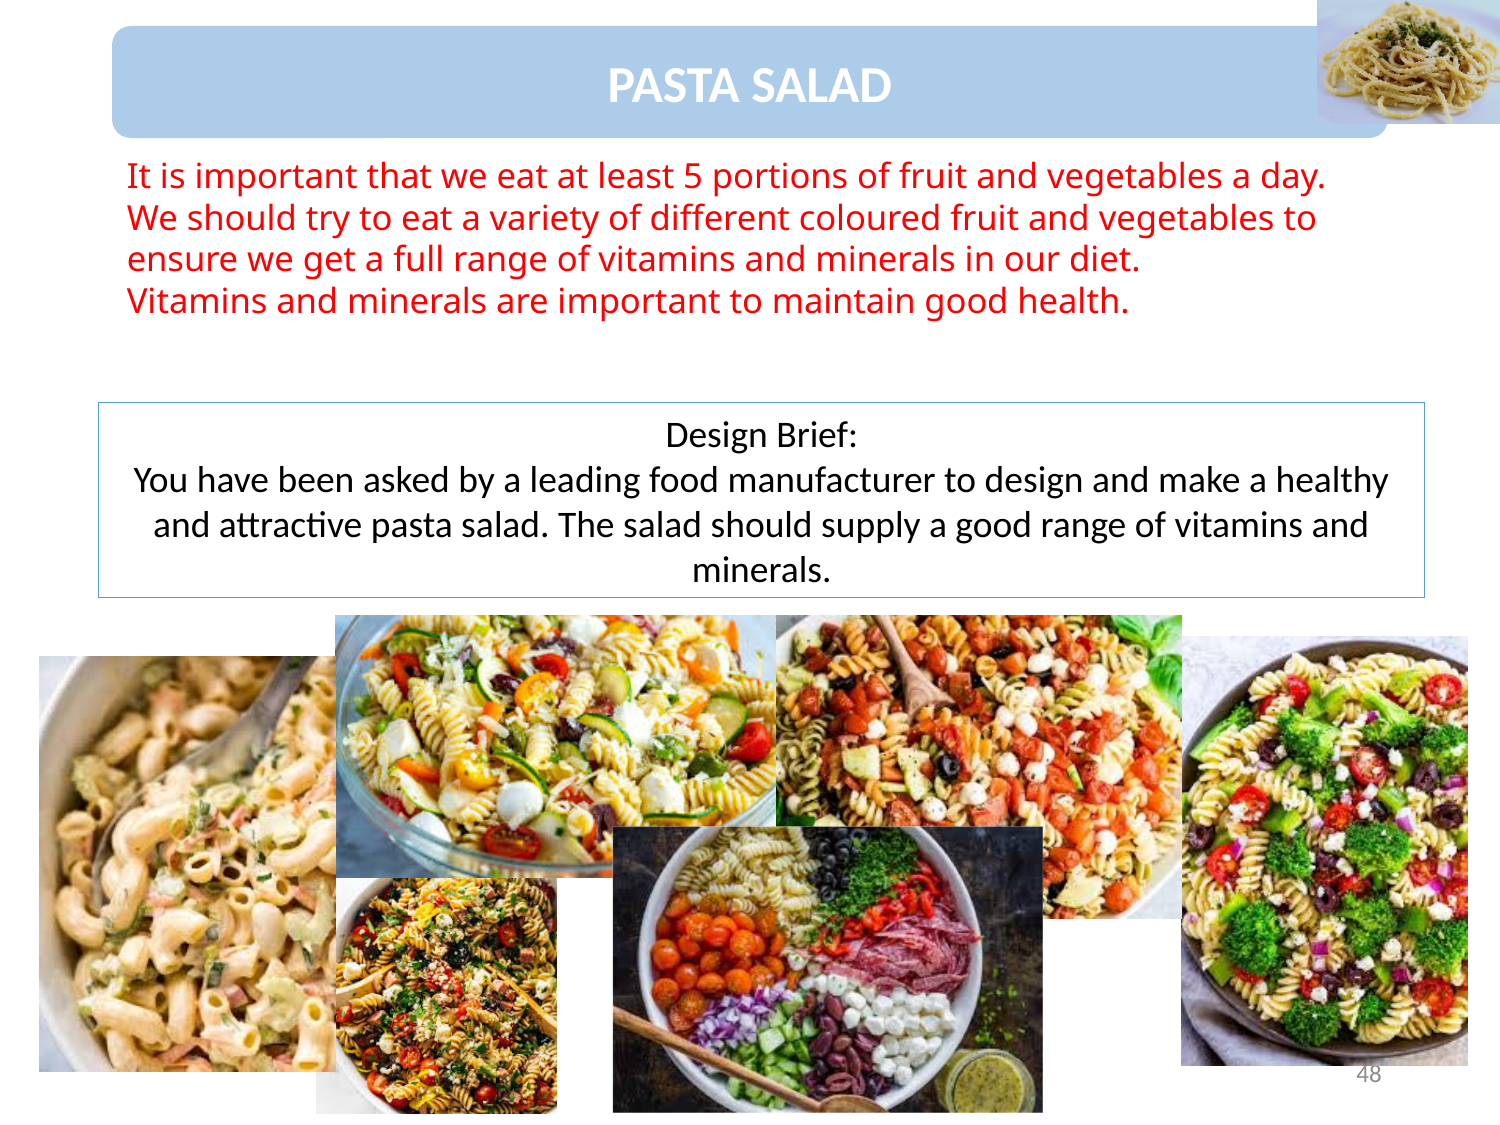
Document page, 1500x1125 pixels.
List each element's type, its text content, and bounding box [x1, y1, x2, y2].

text_box PASTA SALAD [112, 25, 1388, 139]
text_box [38, 615, 1468, 1114]
text_box Design Brief: You have been asked by a leading food manufacturer to design and make a healthy and attractive pasta salad. The salad should supply a good range of vitamins and minerals. [98, 402, 1425, 598]
text_box It is important that we eat at least 5 portions of fruit and vegetables a day. We should try to eat a variety of different coloured fruit and vegetables to ensure we get a full range of vitamins and minerals in our diet. Vitamins and minerals are important to maintain good health. [112, 146, 1375, 328]
picture [1317, 0, 1500, 124]
